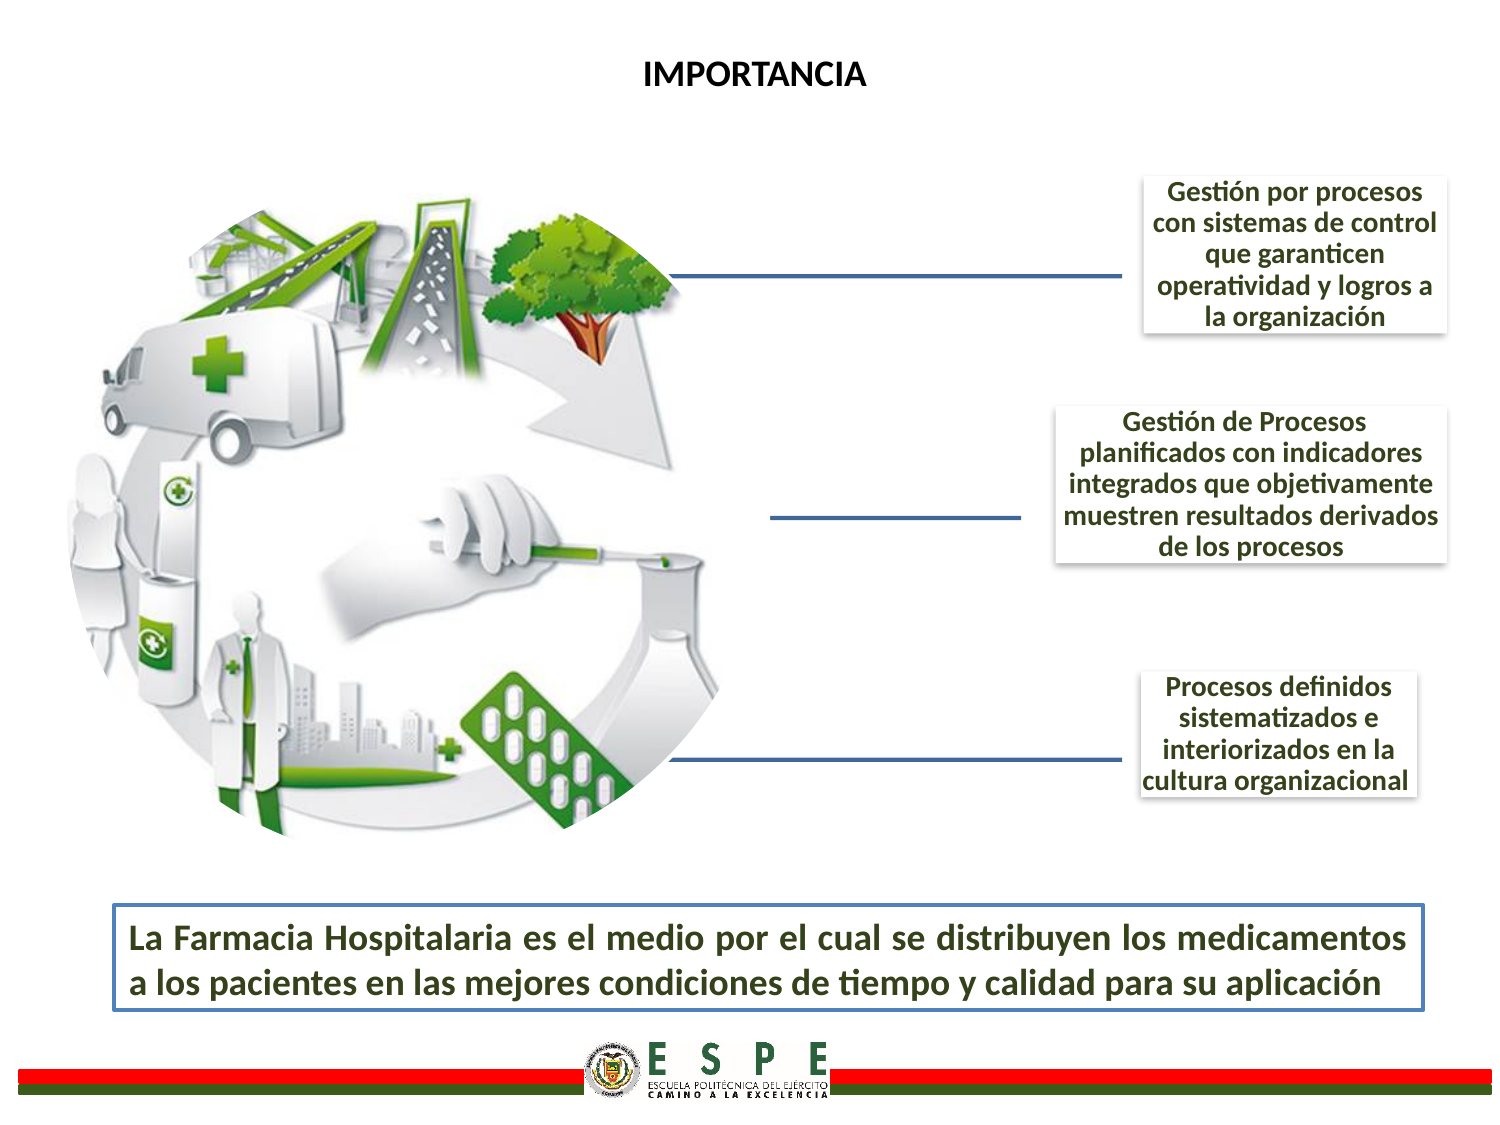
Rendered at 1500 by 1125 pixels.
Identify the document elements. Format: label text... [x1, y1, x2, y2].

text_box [19, 1041, 1491, 1101]
text_box IMPORTANCIA [471, 41, 1039, 101]
text_box La Farmacia Hospitalaria es el medio por el cual se distribuyen los medicamentos a los pacientes en las mejores condiciones de tiempo y calidad para su aplicación [112, 903, 1425, 1012]
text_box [64, 172, 1448, 864]
